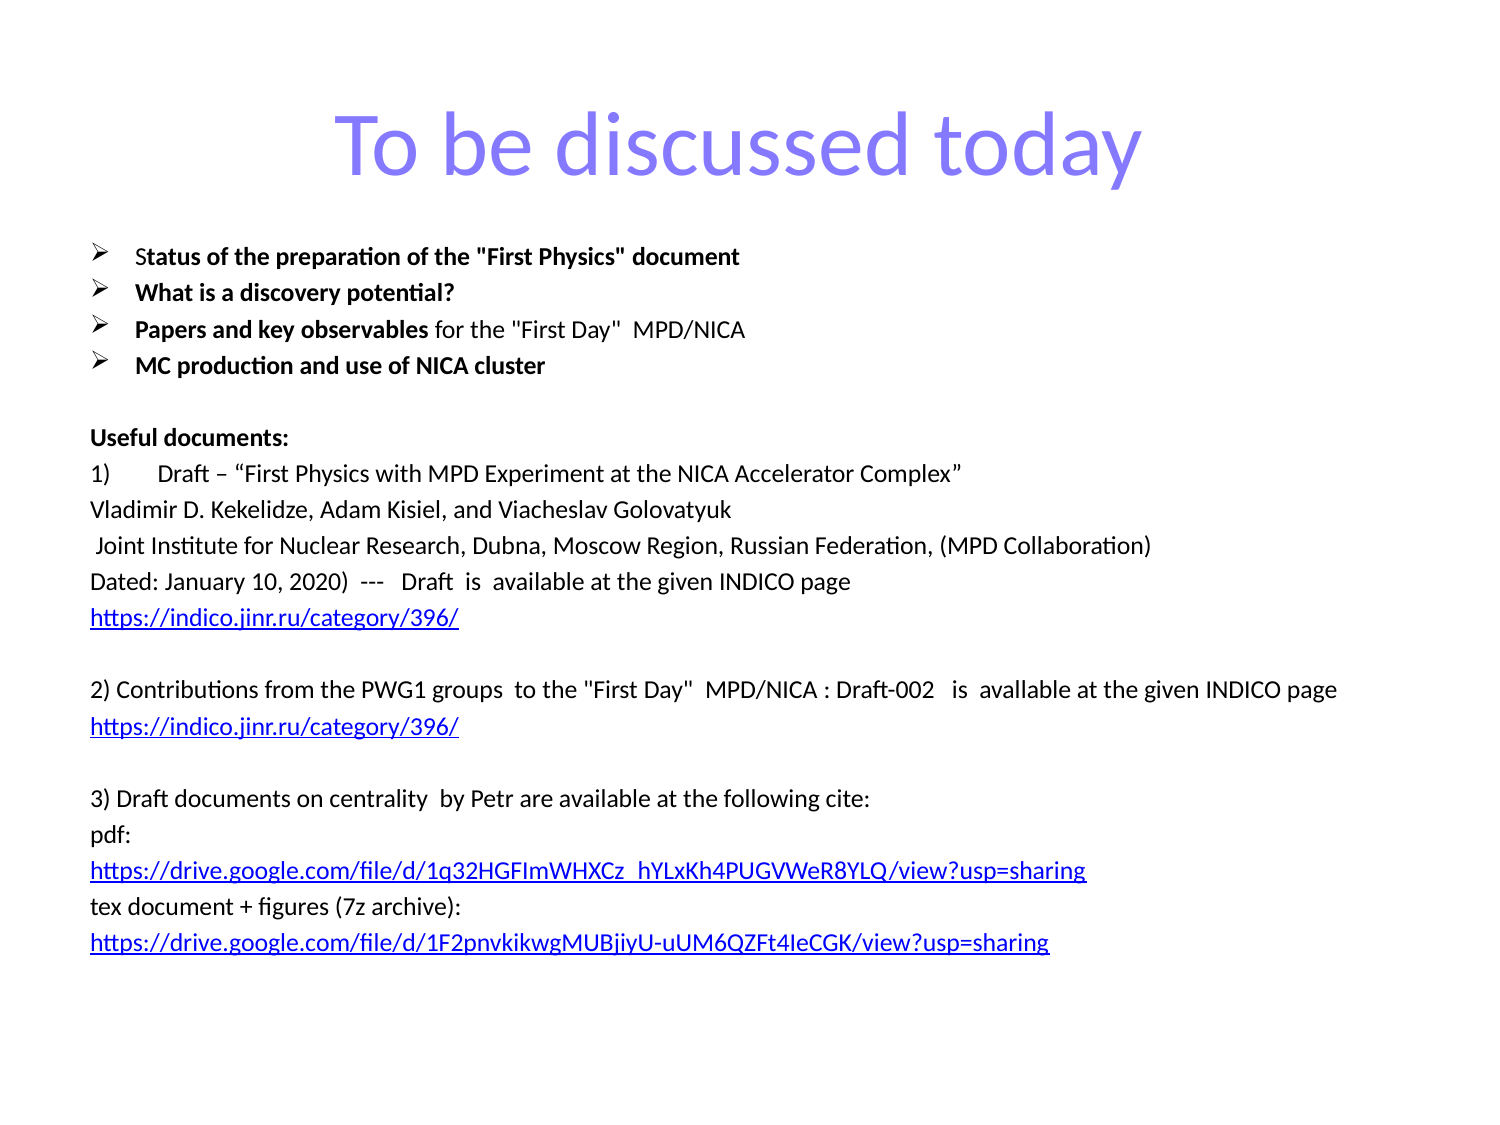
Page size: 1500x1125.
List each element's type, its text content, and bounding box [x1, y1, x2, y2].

title To be discussed today [75, 45, 1425, 232]
list Status of the preparation of the "First Physics" document What is a discovery potential? Papers and key observables for the "First Day" MPD/NICA MC production and use of NICA cluster Useful documents: Draft – “First Physics with MPD Experiment at the NICA Accelerator Complex” Vladimir D. Kekelidze, Adam Kisiel, and Viacheslav Golovatyuk Joint Institute for Nuclear Research, Dubna, Moscow Region, Russian Federation, (MPD Collaboration) Dated: January 10, 2020) --- Draft is available at the given INDICO page https://indico.jinr.ru/category/396/ 2) Contributions from the PWG1 groups to the "First Day" MPD/NICA : Draft-002 is avallable at the given INDICO page https://indico.jinr.ru/category/396/ 3) Draft documents on centrality by Petr are available at the following cite: pdf: https://drive.google.com/file/d/1q32HGFImWHXCz_hYLxKh4PUGVWeR8YLQ/view?usp=sharing tex document + figures (7z archive): https://drive.google.com/file/d/1F2pnvkikwgMUBjiyU-uUM6QZFt4IeCGK/view?usp=sharing [75, 232, 1425, 975]
